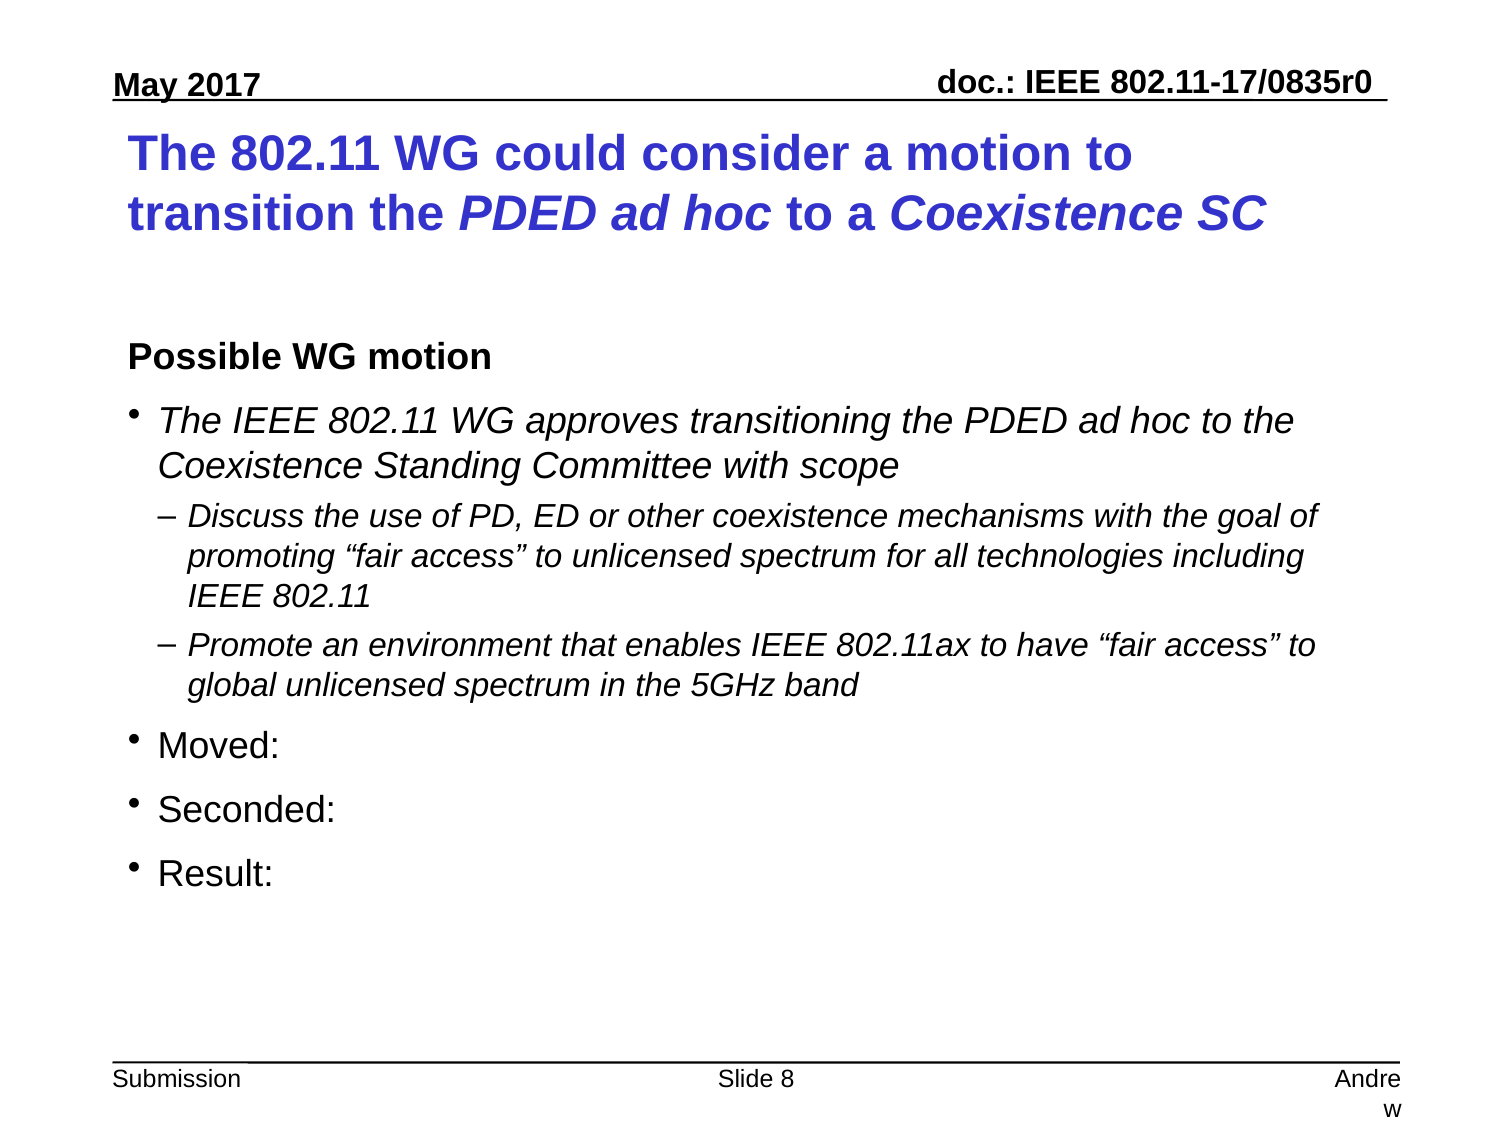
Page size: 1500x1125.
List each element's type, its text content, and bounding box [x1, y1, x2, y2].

slide_number Slide 8 [709, 1061, 803, 1093]
title The 802.11 WG could consider a motion to transition the PDED ad hoc to a Coexistence SC [112, 112, 1388, 288]
list Possible WG motion The IEEE 802.11 WG approves transitioning the PDED ad hoc to the Coexistence Standing Committee with scope Discuss the use of PD, ED or other coexistence mechanisms with the goal of promoting “fair access” to unlicensed spectrum for all technologies including IEEE 802.11 Promote an environment that enables IEEE 802.11ax to have “fair access” to global unlicensed spectrum in the 5GHz band Moved: Seconded: Result: [112, 324, 1388, 1000]
footer Andrew Myles, Cisco [1320, 1061, 1402, 1093]
